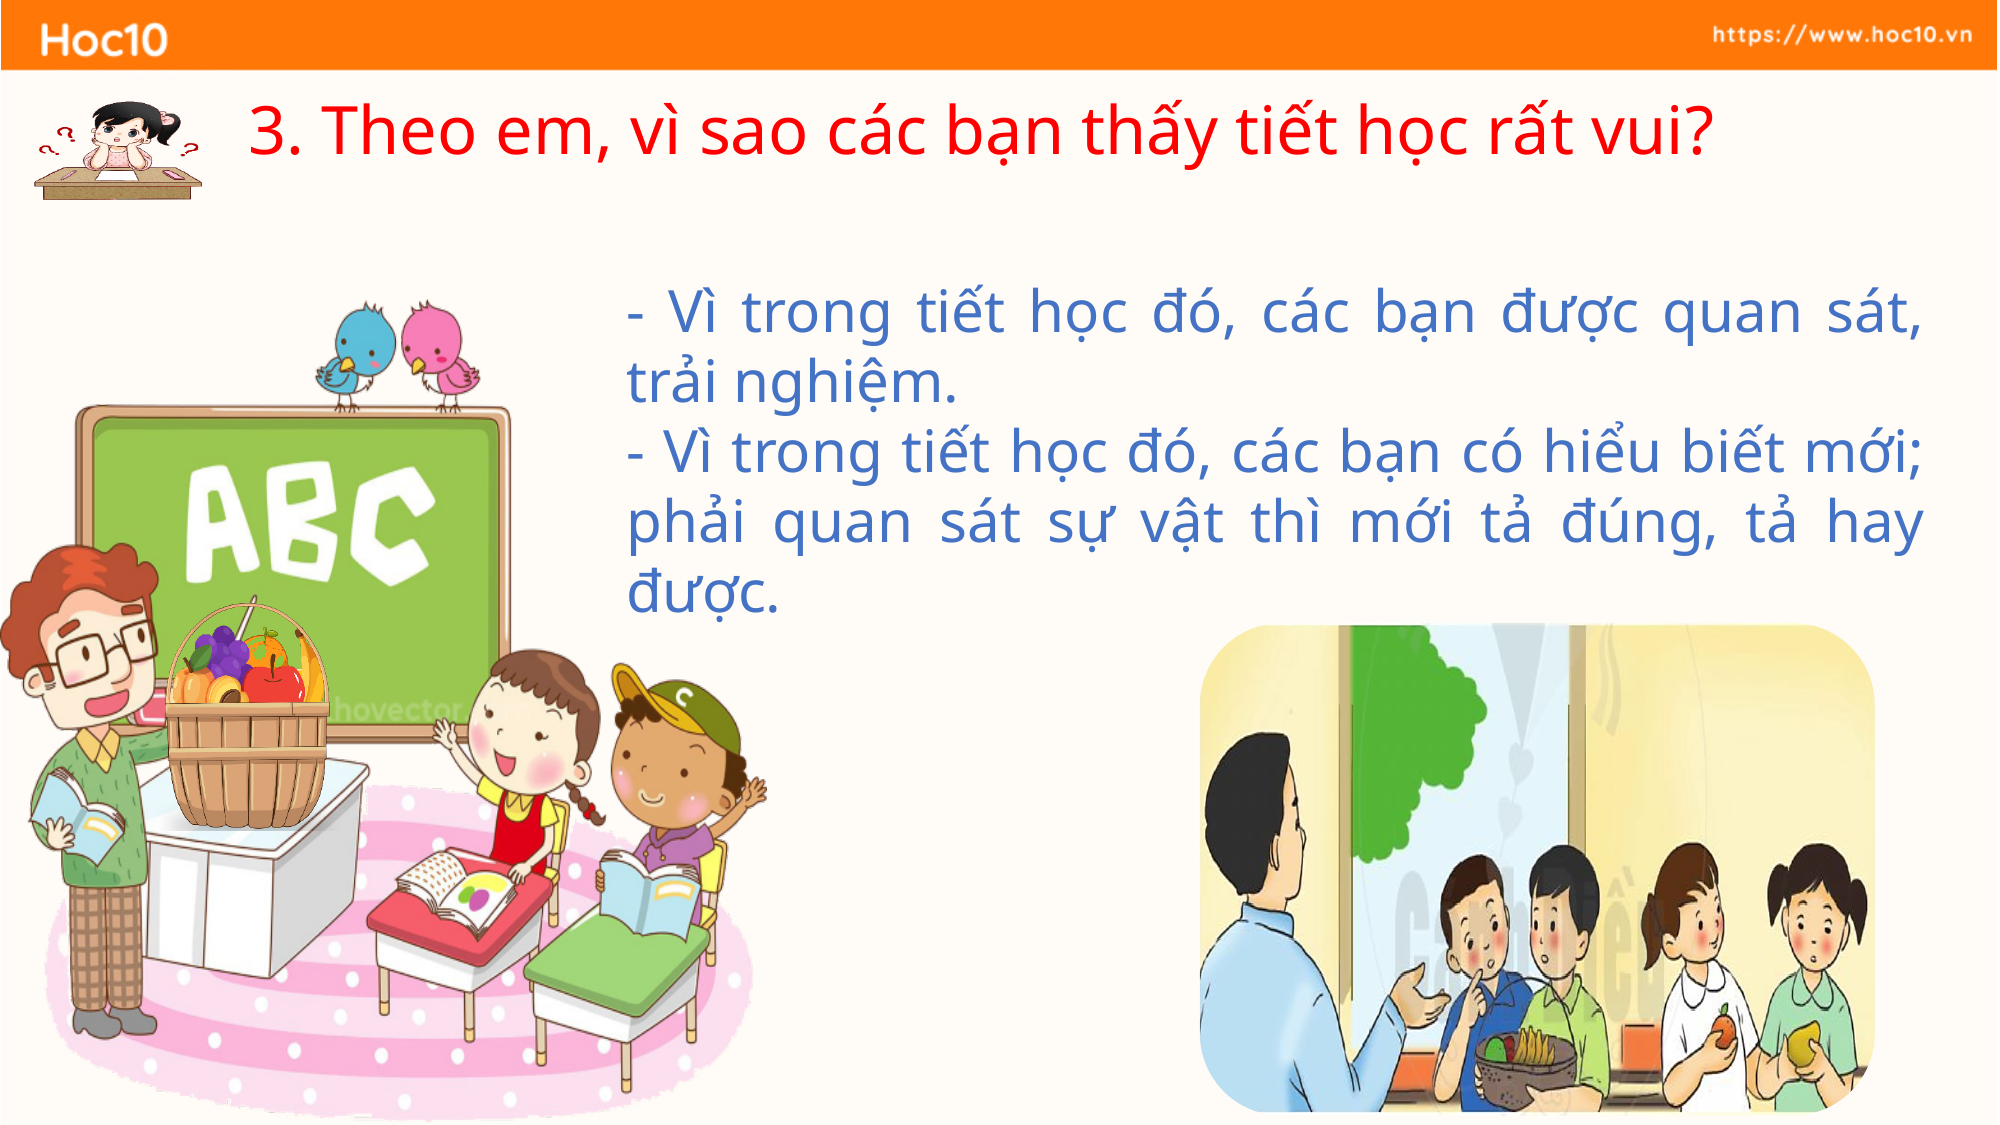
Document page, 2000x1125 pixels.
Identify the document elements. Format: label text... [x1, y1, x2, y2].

text_box - Vì trong tiết học đó, các bạn được quan sát, trải nghiệm. - Vì trong tiết học đó, các bạn có hiểu biết mới; phải quan sát sự vật thì mới tả đúng, tả hay được. [612, 266, 1940, 632]
text_box 3. Theo em, vì sao các bạn thấy tiết học rất vui? [233, 80, 1848, 175]
picture [0, 0, 1997, 1125]
